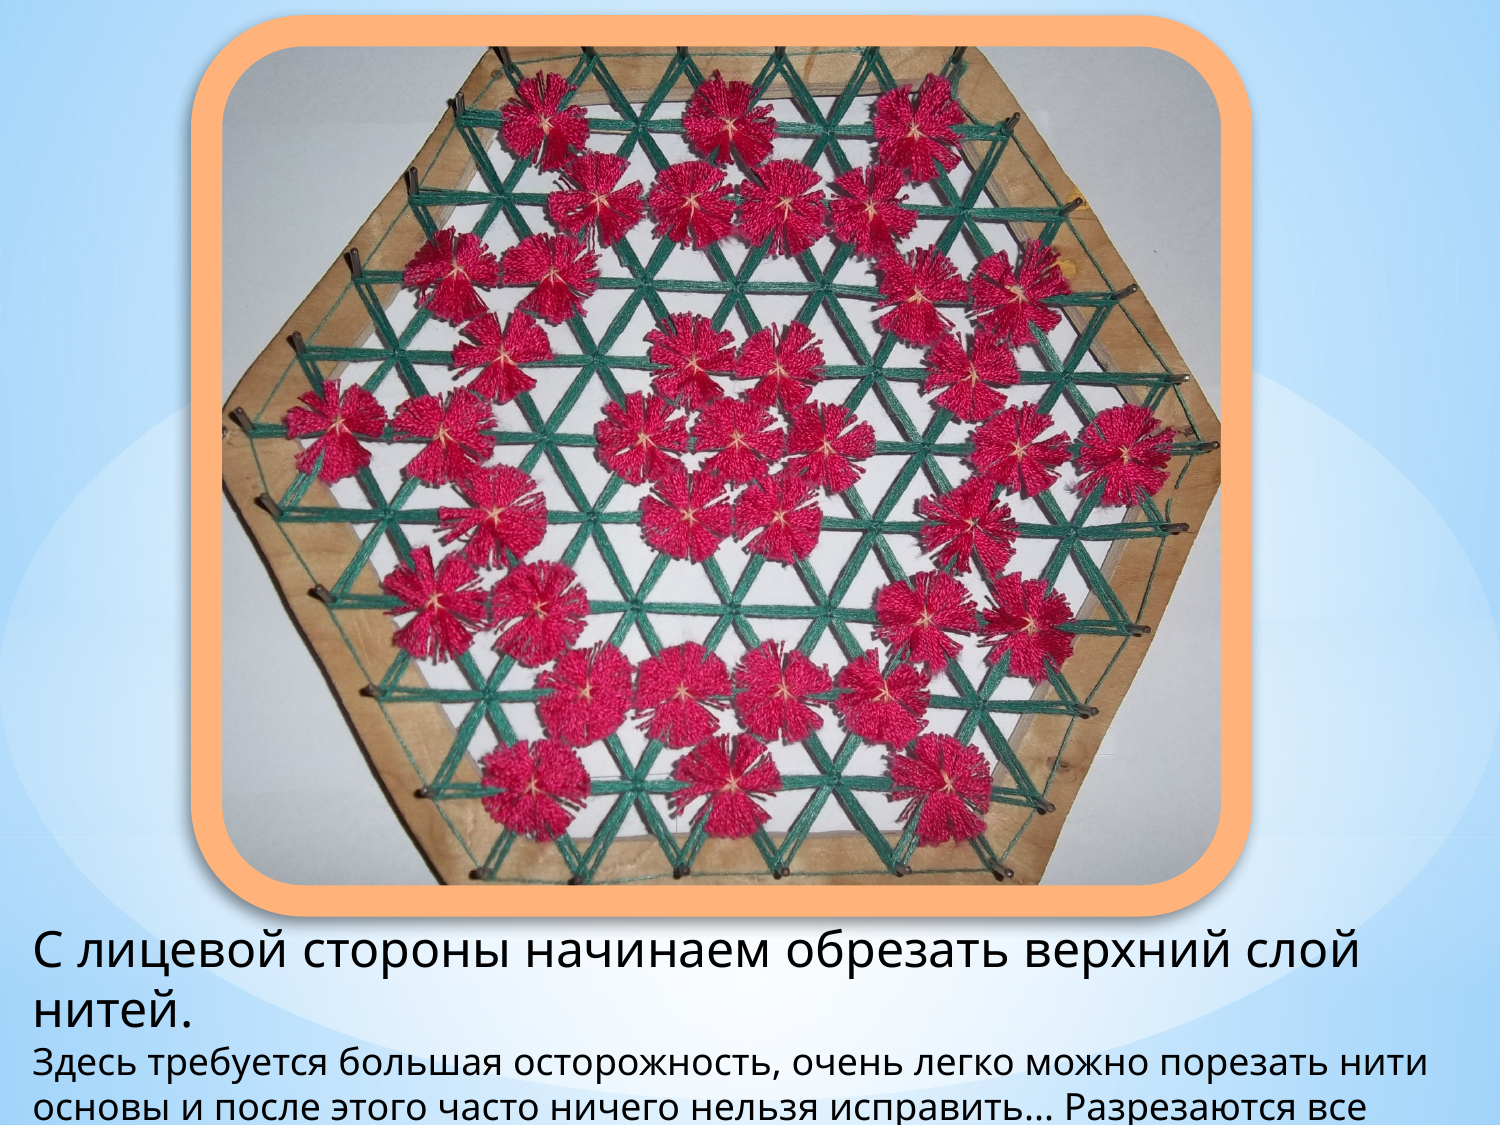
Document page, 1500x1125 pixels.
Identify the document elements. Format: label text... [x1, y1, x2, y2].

text_box С лицевой стороны начинаем обрезать верхний слой нитей. Здесь требуется большая осторожность, очень легко можно порезать нити основы и после этого часто ничего нельзя исправить... Разрезаются все ниточки по рисунку, освобождая не завязанные точки основы. [17, 910, 1459, 1125]
picture [206, 30, 1237, 902]
